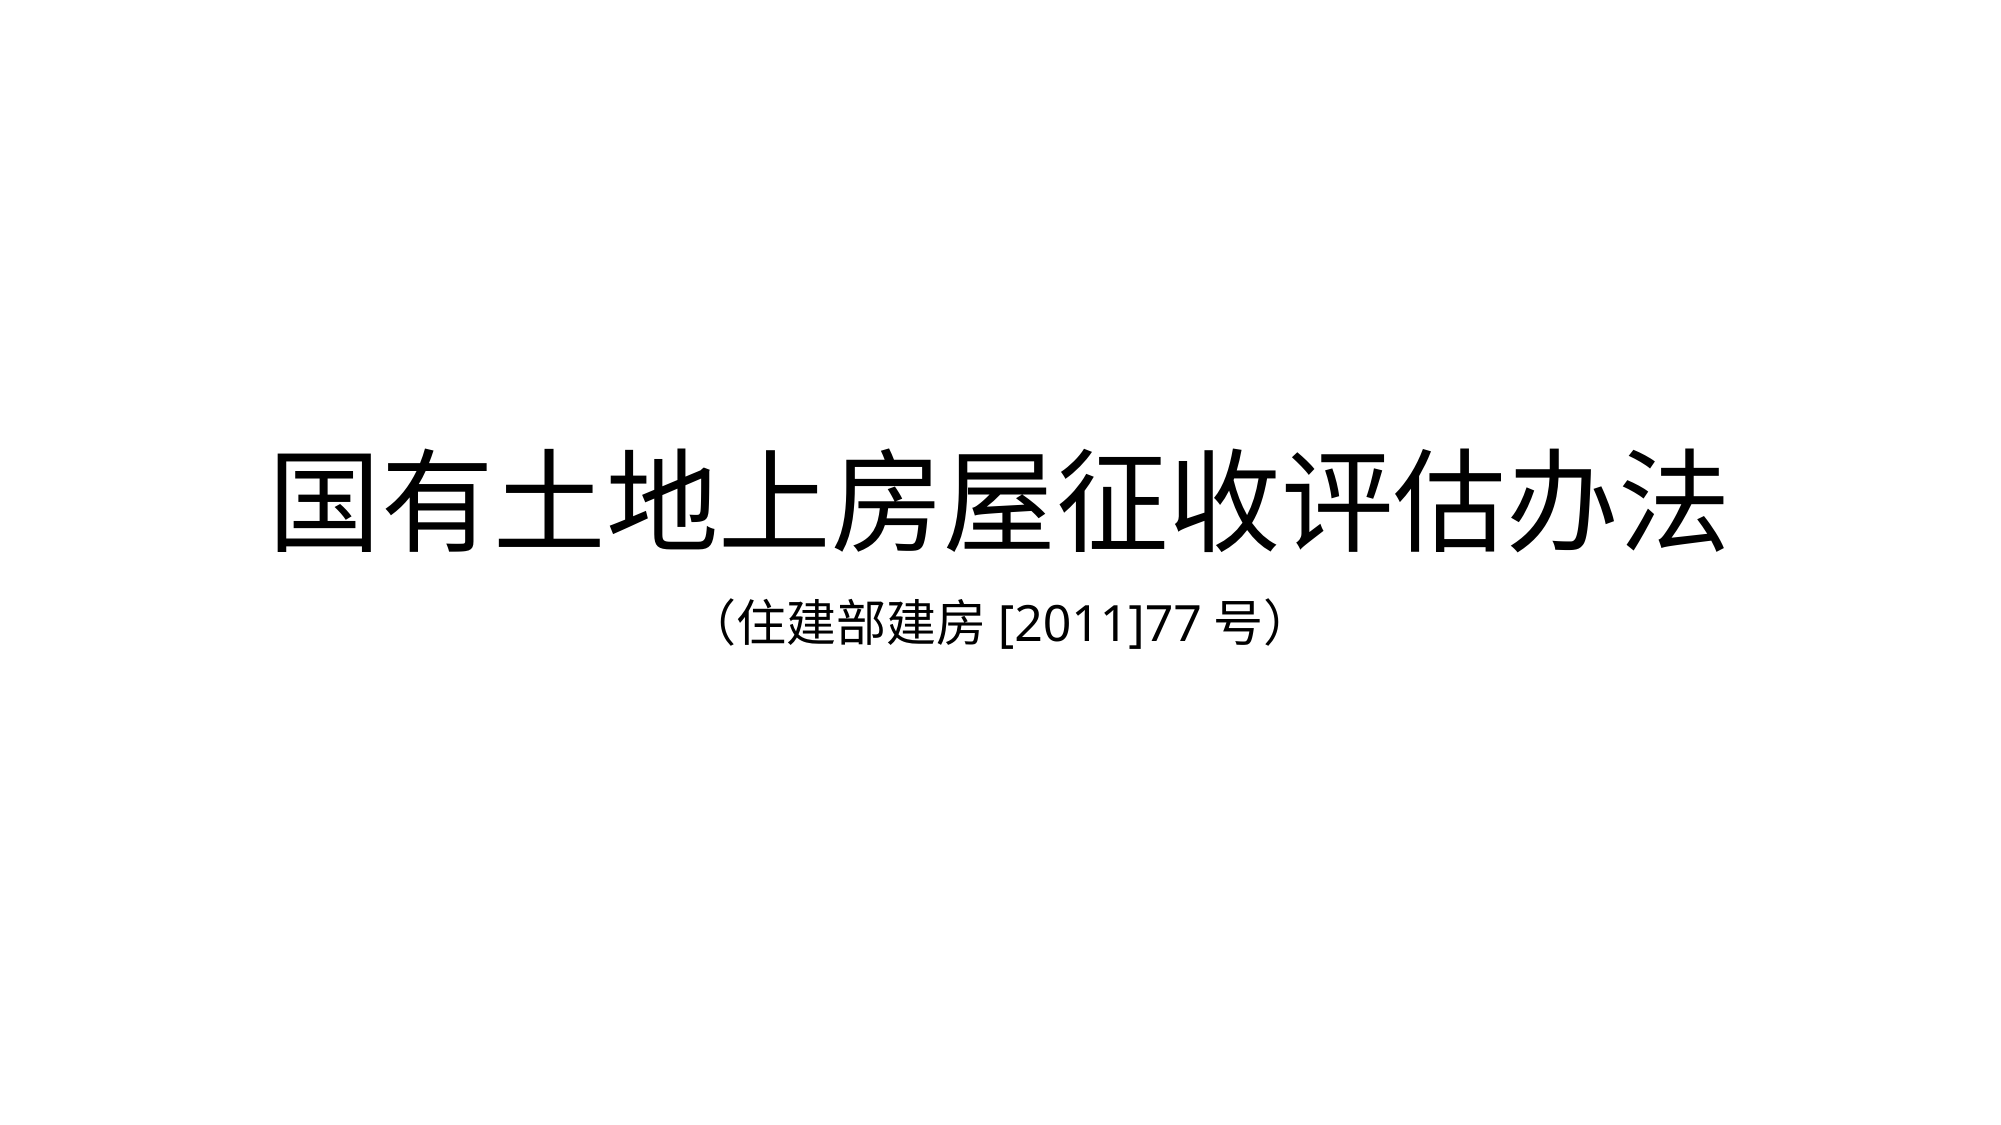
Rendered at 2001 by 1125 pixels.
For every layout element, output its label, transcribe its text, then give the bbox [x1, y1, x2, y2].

subtitle （住建部建房[2011]77号） [249, 590, 1750, 863]
title 国有土地上房屋征收评估办法 [249, 184, 1750, 576]
